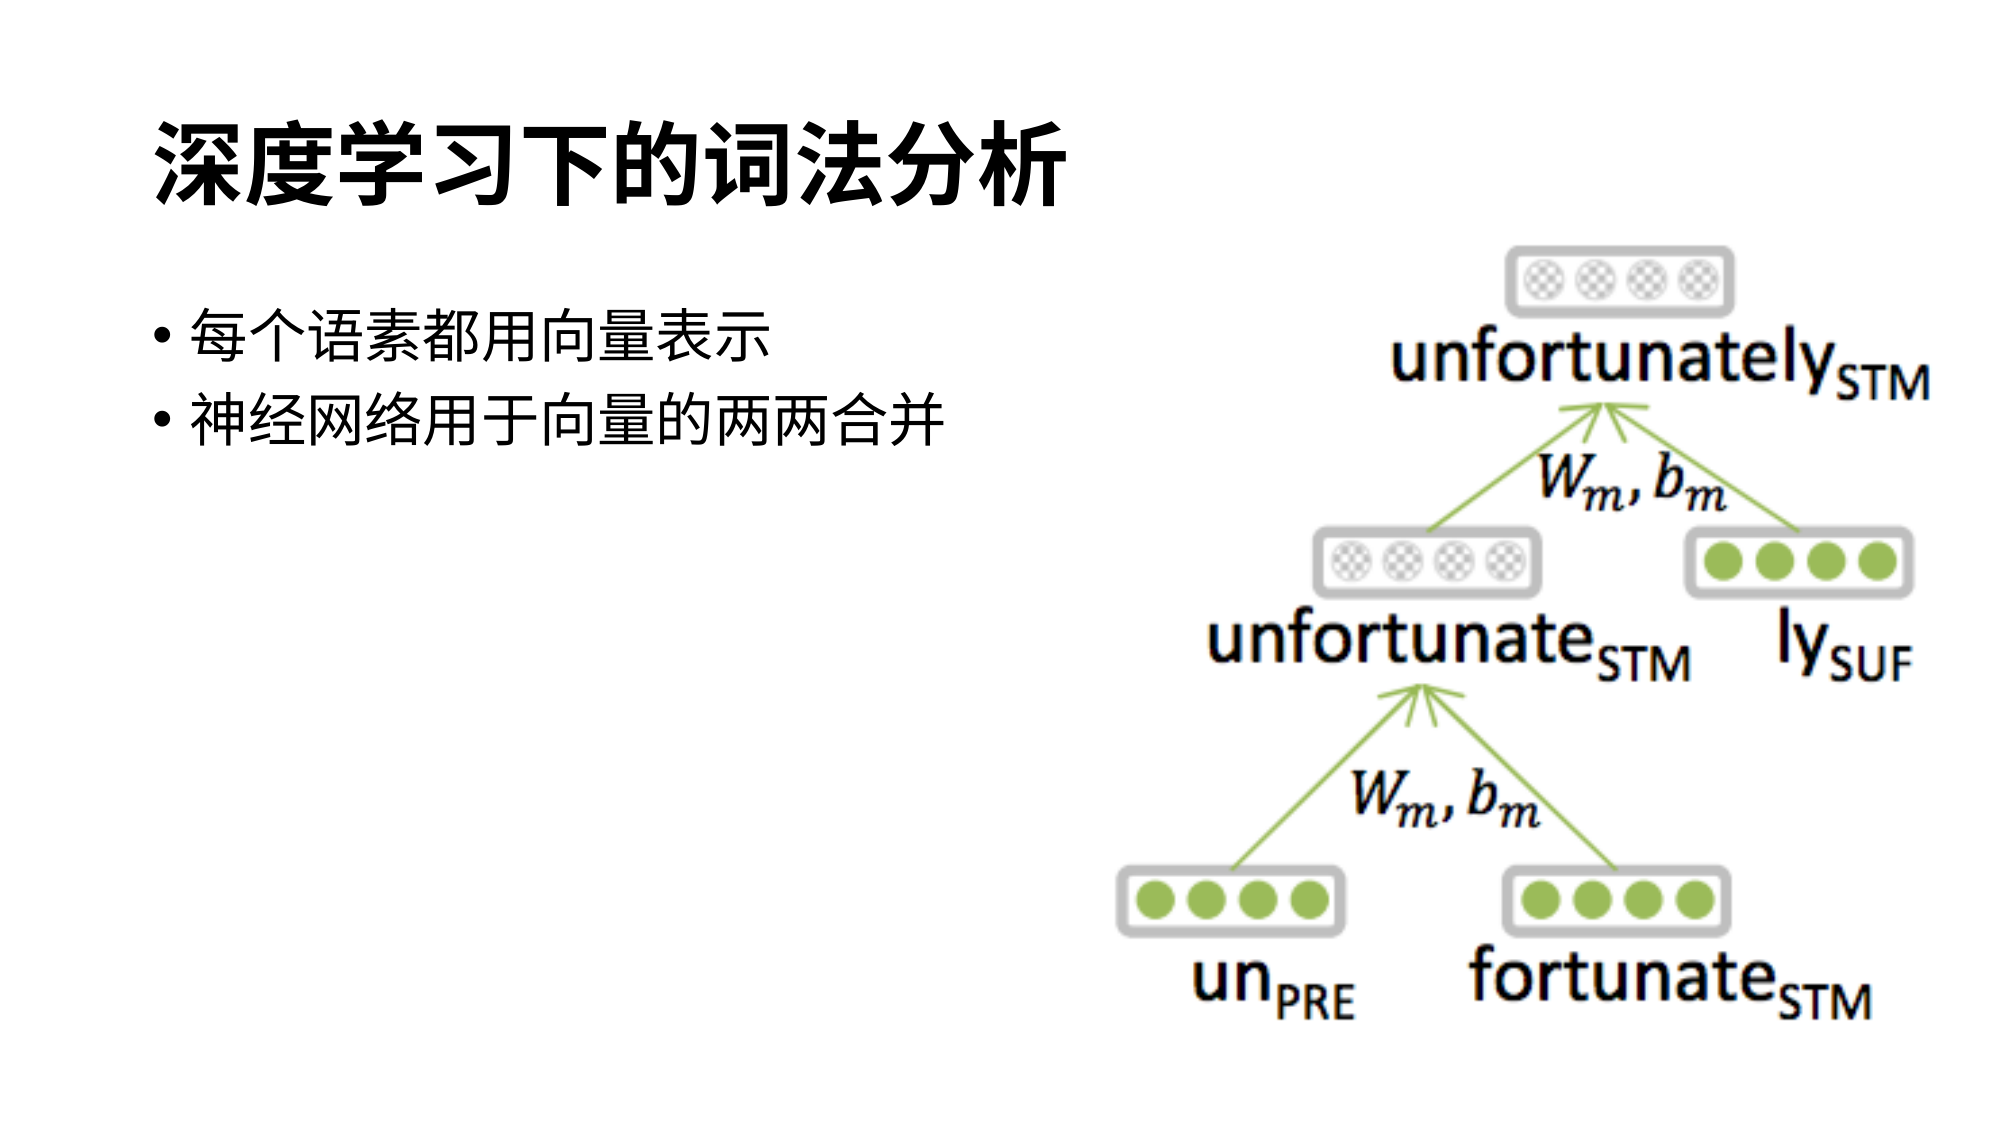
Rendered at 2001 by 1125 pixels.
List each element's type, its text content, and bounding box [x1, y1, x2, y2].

picture [1092, 168, 2000, 1069]
list 每个语素都用向量表示 神经网络用于向量的两两合并 [137, 299, 1092, 1014]
title 深度学习下的词法分析 [137, 59, 1863, 278]
